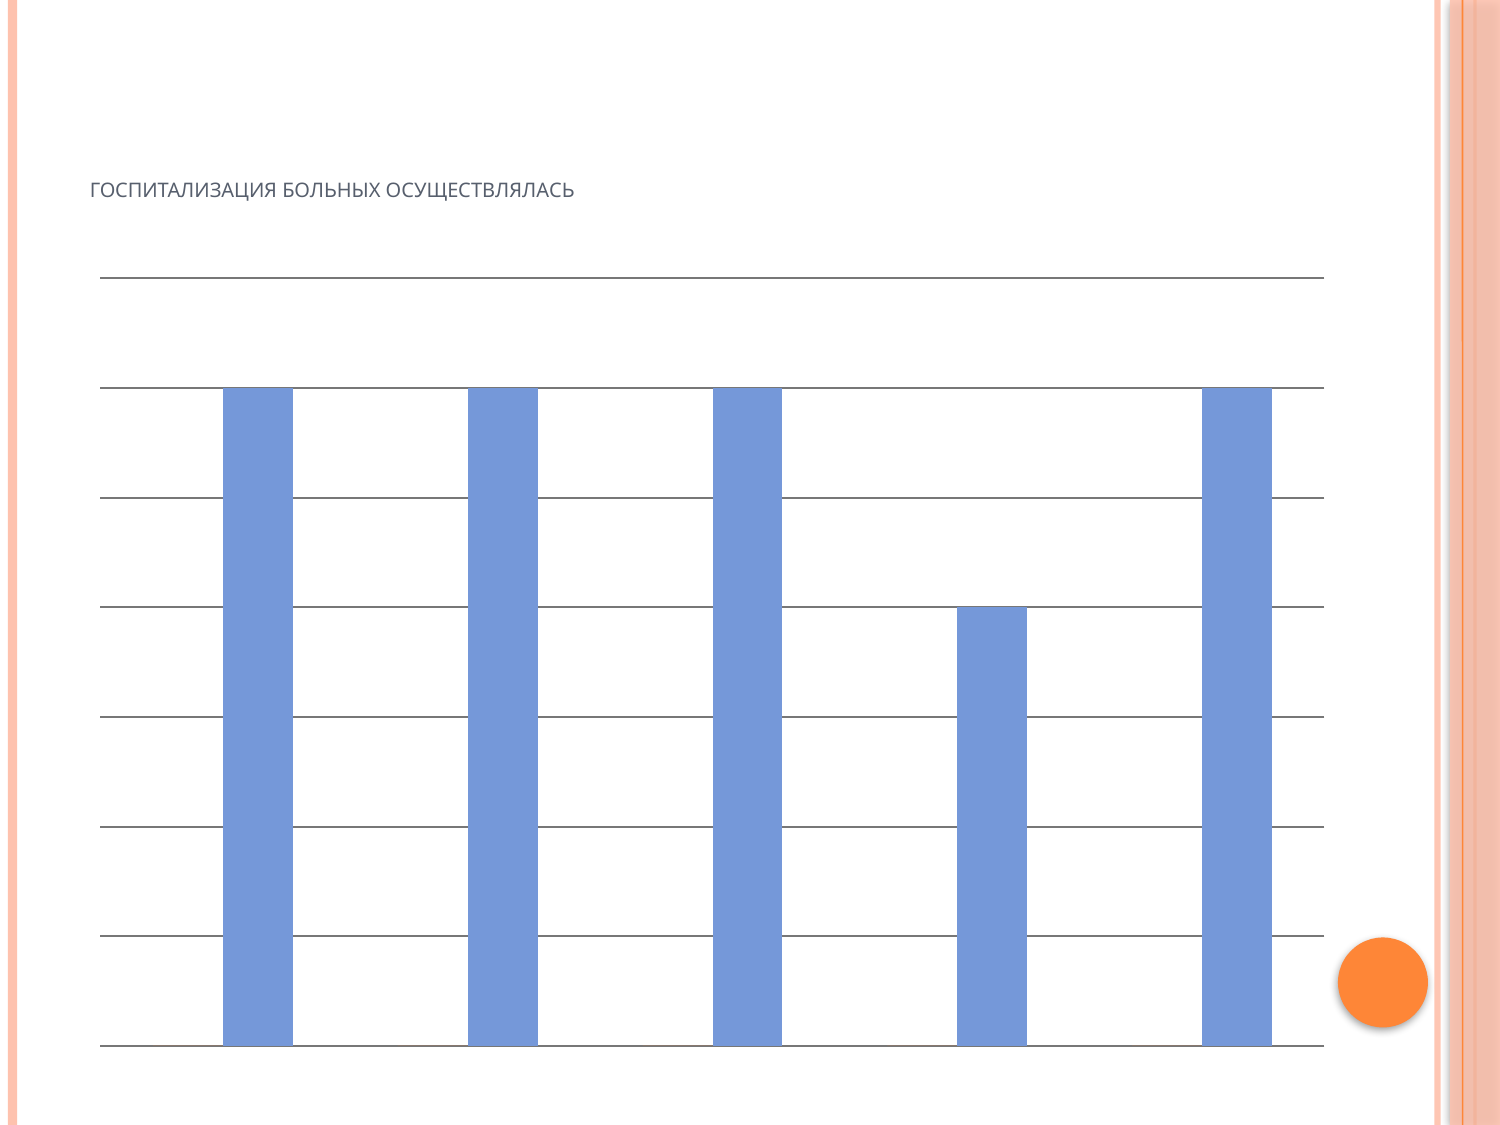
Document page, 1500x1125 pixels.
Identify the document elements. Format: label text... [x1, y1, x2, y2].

title Госпитализация больных осуществлялась [75, 45, 1300, 233]
chart [74, 261, 1351, 1063]
